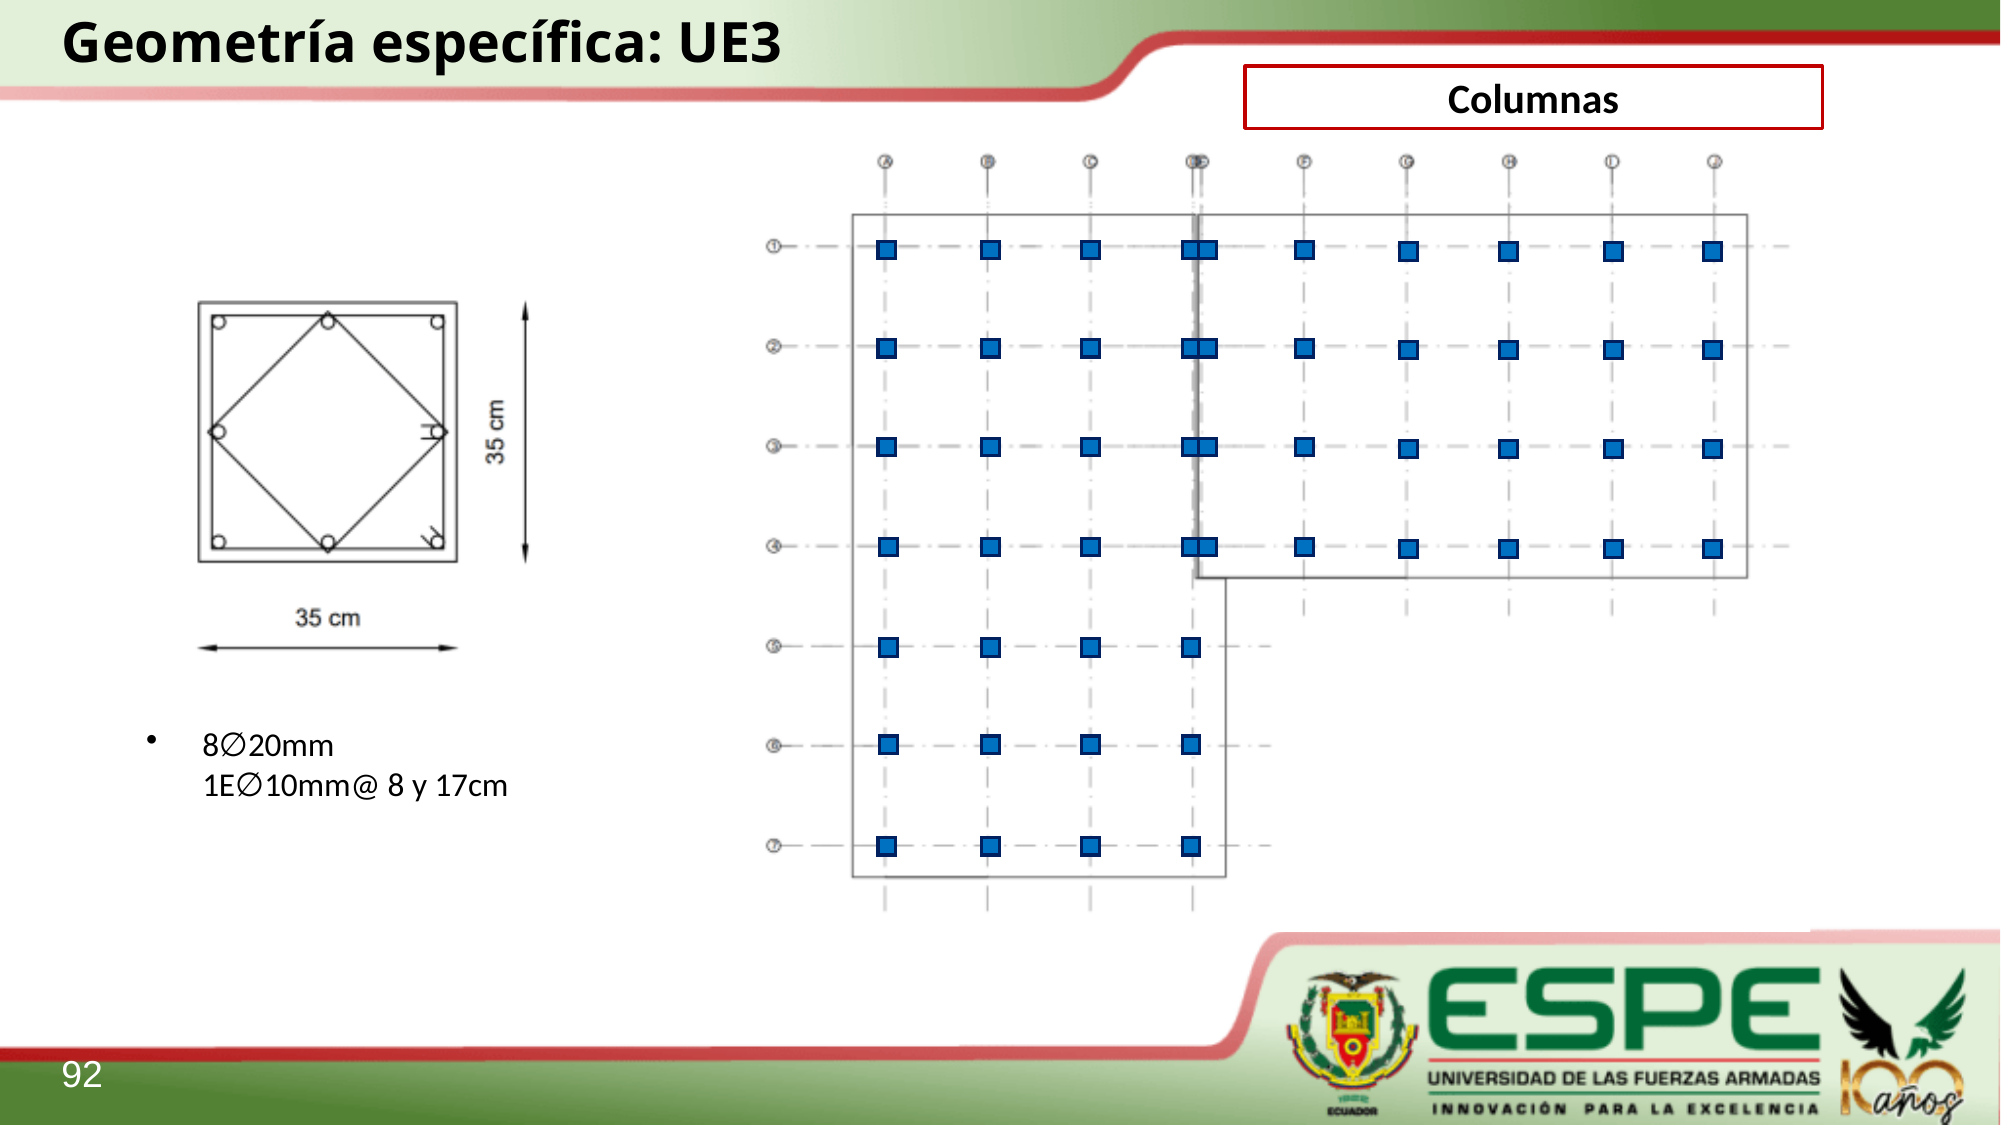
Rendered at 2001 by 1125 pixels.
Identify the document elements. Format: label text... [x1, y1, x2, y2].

text_box 8∅20mm 1E∅10mm@ 8 y 17cm [131, 716, 618, 816]
text_box Columnas [1245, 66, 1823, 129]
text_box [745, 138, 1811, 932]
picture [0, 0, 2001, 1125]
text_box Geometría específica: UE3 [46, 0, 822, 90]
text_box 92 [46, 1042, 497, 1103]
